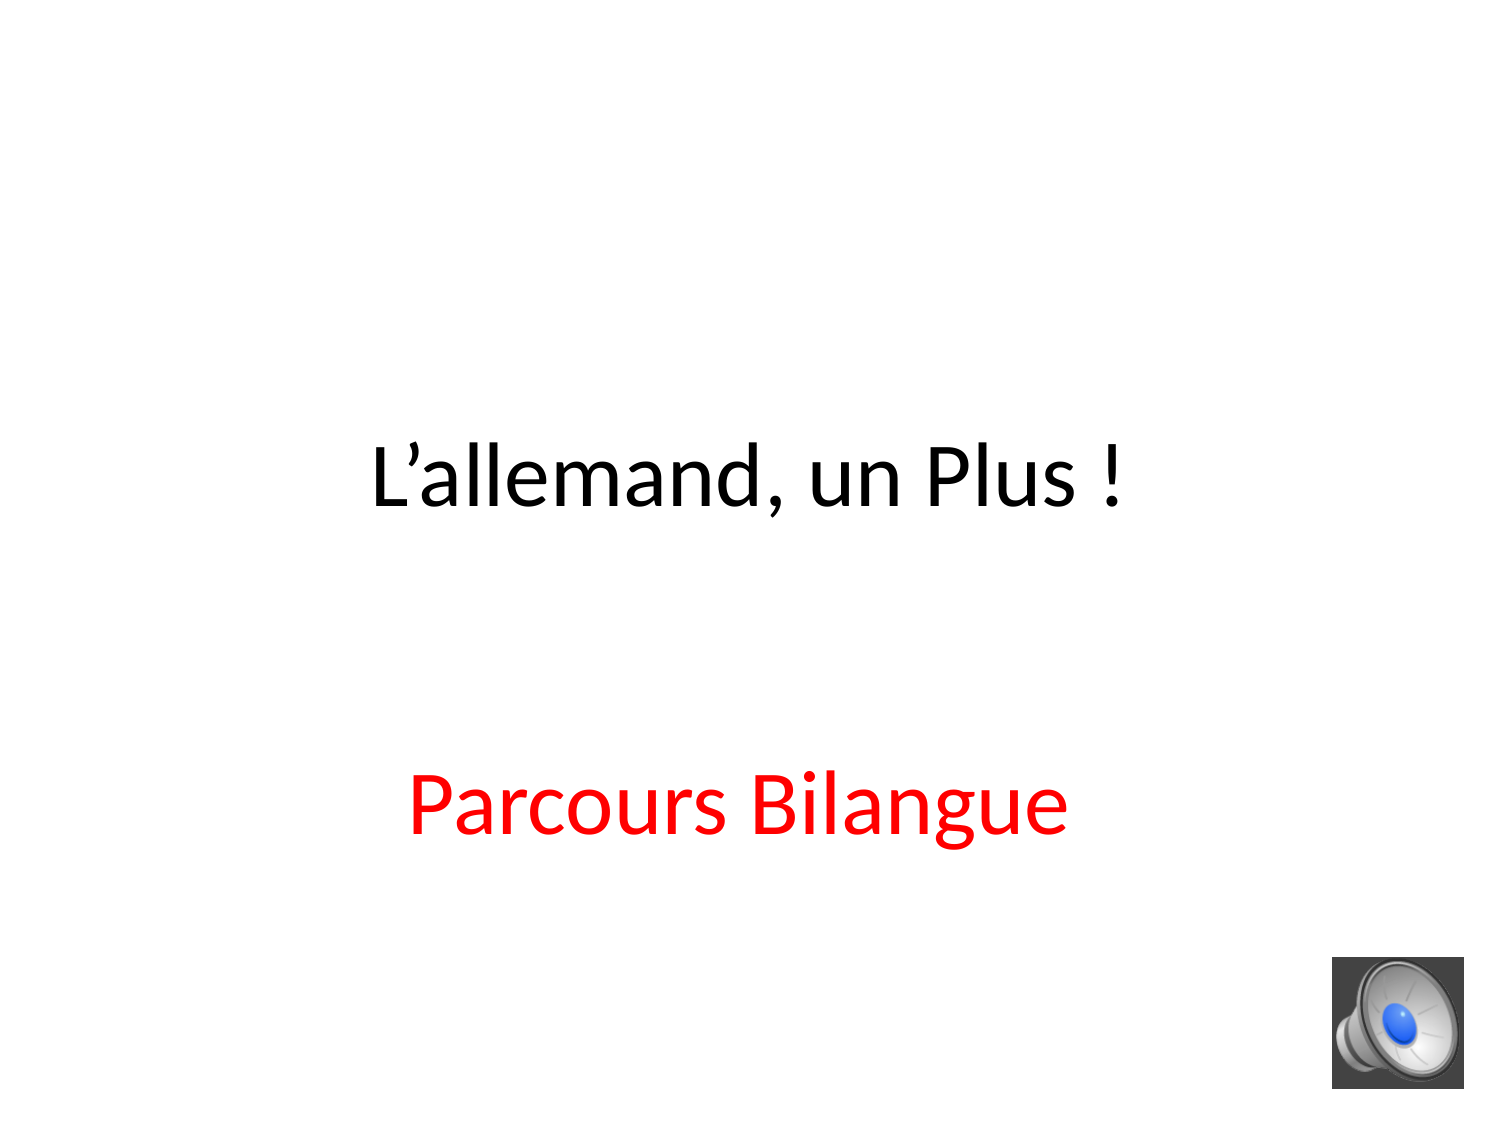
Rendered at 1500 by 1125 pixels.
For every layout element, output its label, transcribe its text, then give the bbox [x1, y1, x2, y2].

picture [1330, 955, 1465, 1090]
subtitle Parcours Bilangue [225, 637, 1275, 925]
title L’allemand, un Plus ! [112, 349, 1388, 591]
